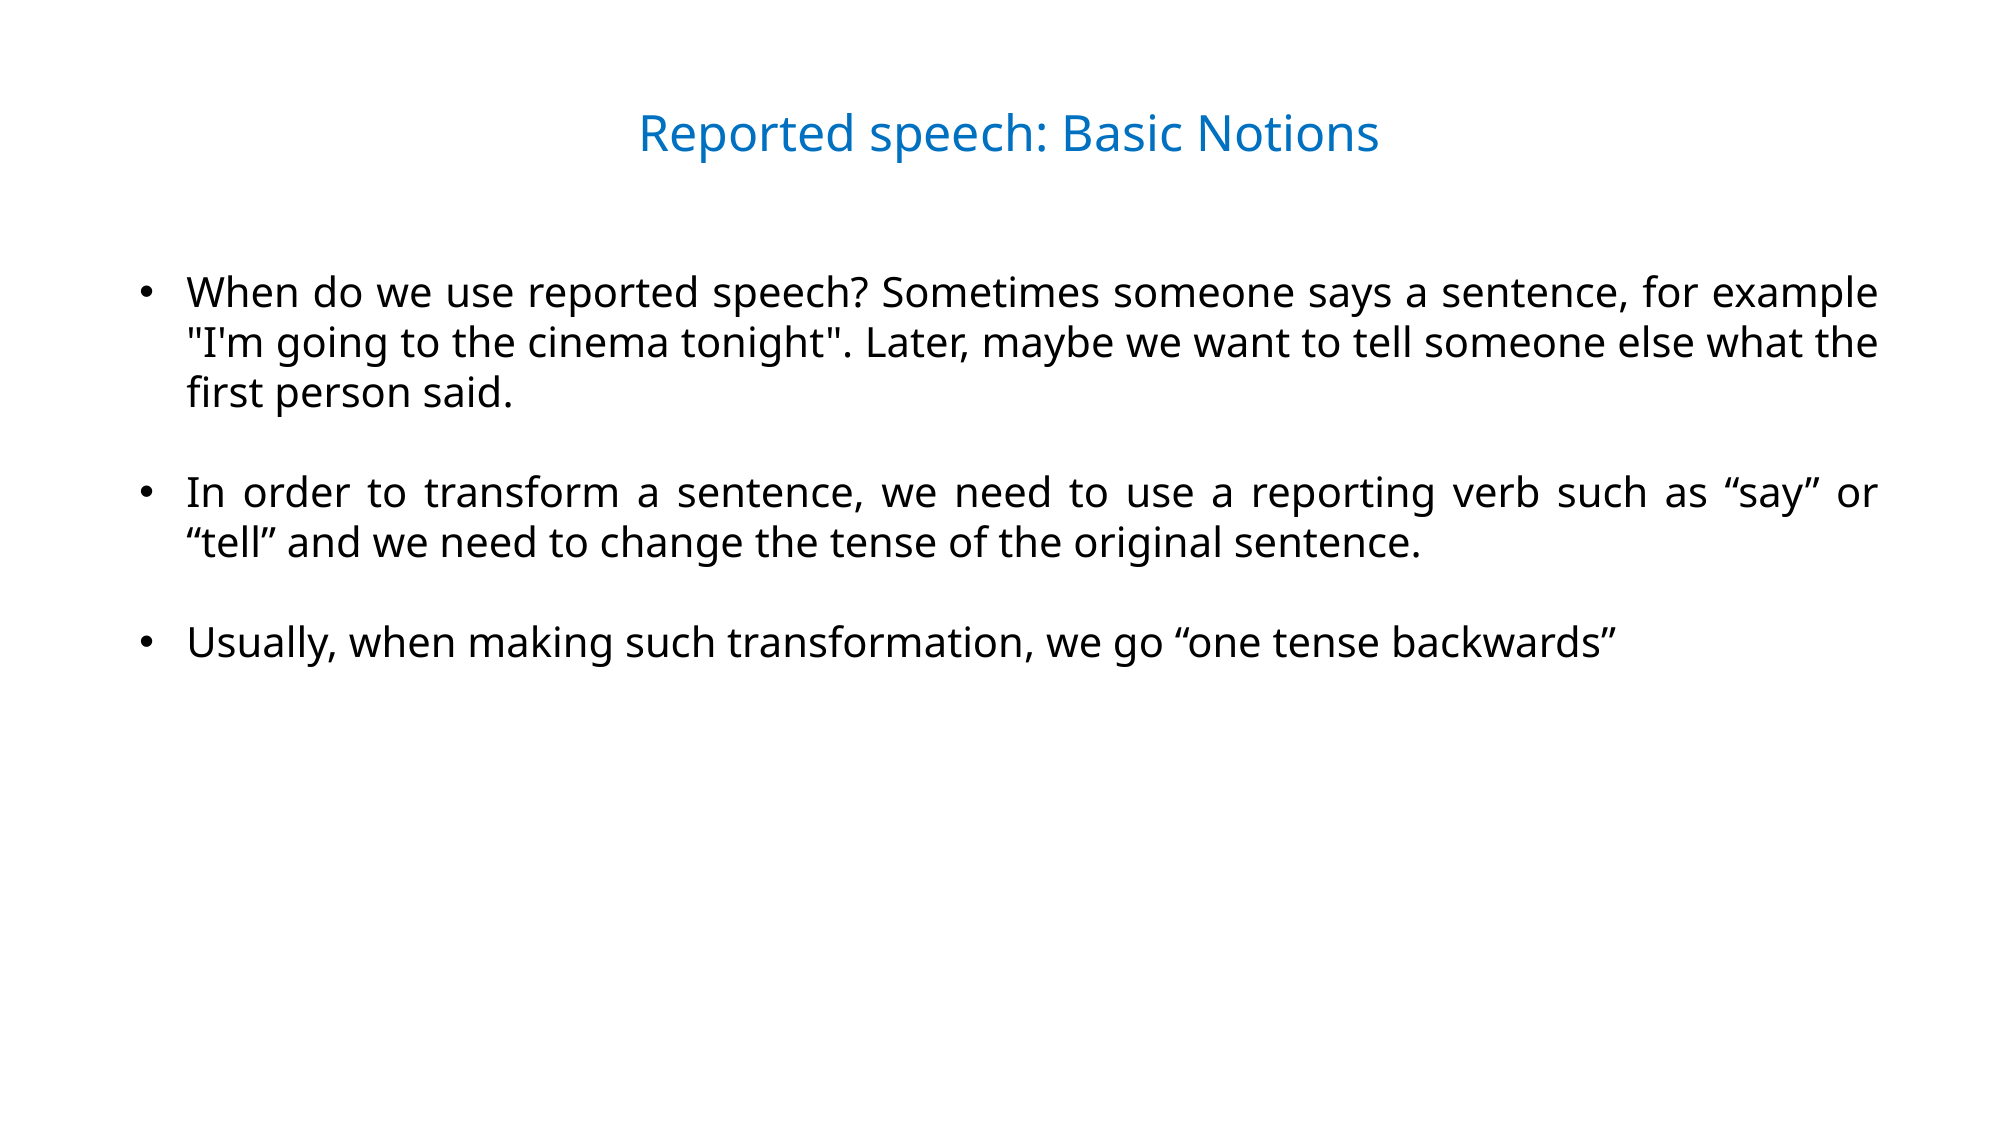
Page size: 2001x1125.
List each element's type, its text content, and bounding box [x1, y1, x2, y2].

text_box Reported speech: Basic Notions [177, 94, 1842, 170]
text_box When do we use reported speech? Sometimes someone says a sentence, for example "I'm going to the cinema tonight". Later, maybe we want to tell someone else what the first person said. In order to transform a sentence, we need to use a reporting verb such as “say” or “tell” and we need to change the tense of the original sentence. Usually, when making such transformation, we go “one tense backwards” [124, 258, 1895, 719]
